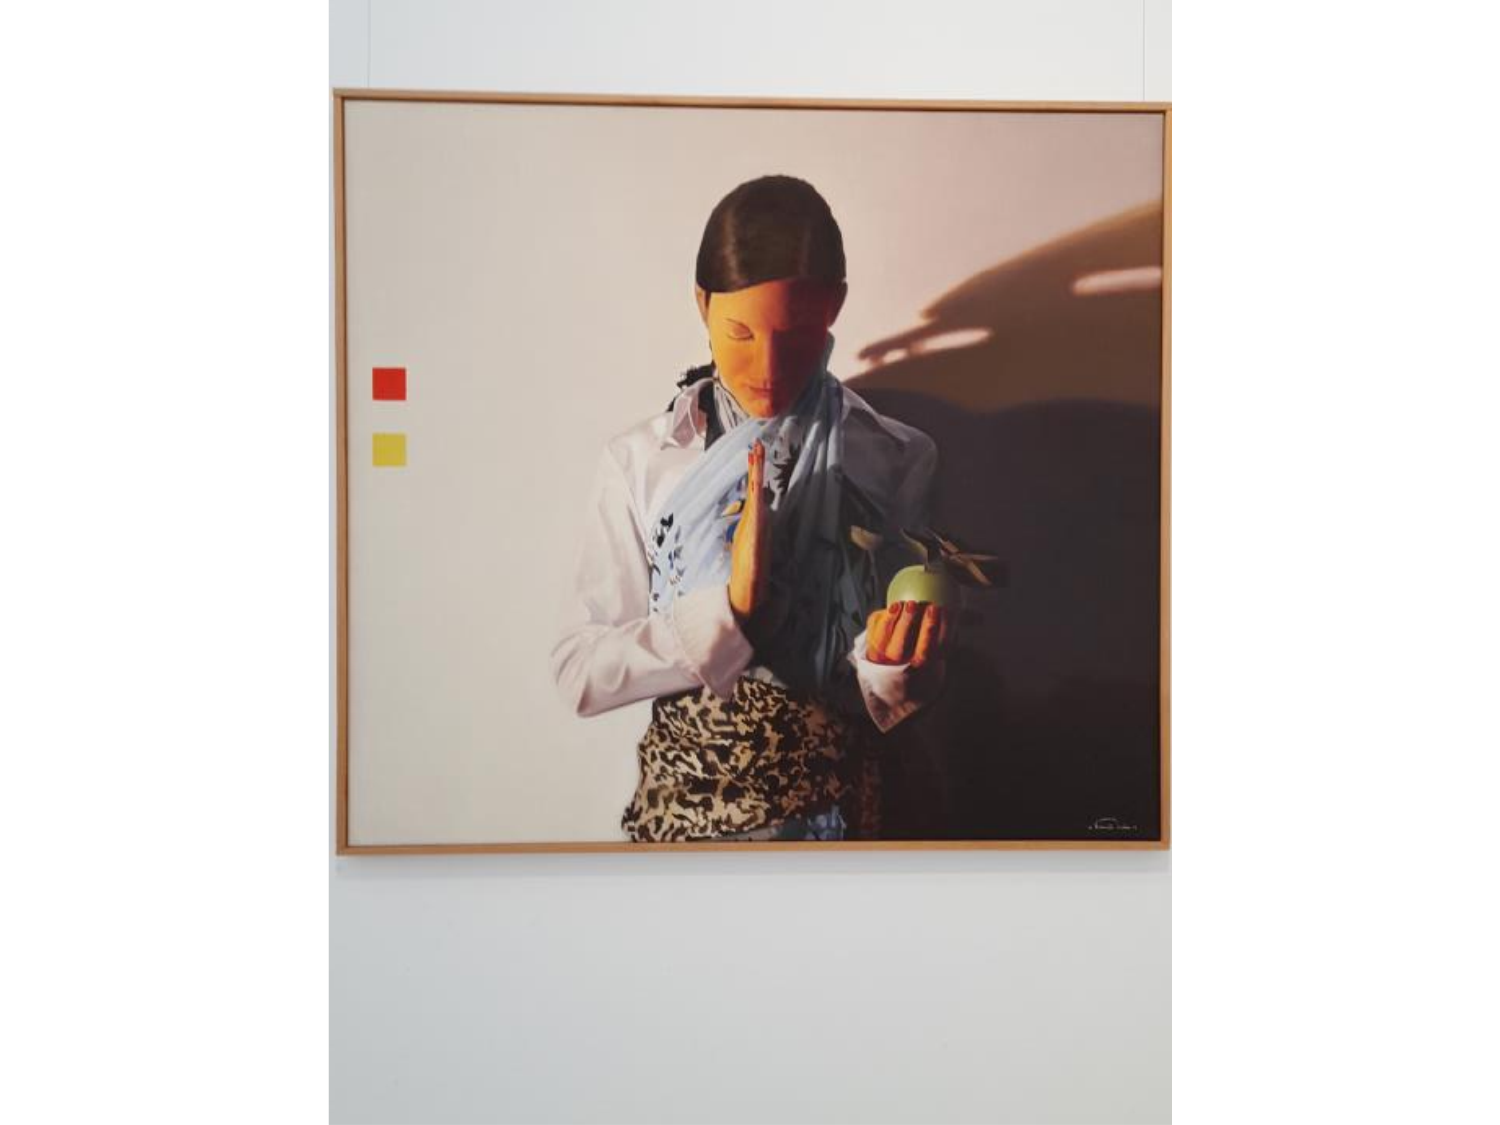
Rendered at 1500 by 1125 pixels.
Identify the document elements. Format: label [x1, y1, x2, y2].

picture [187, 1, 1313, 1124]
